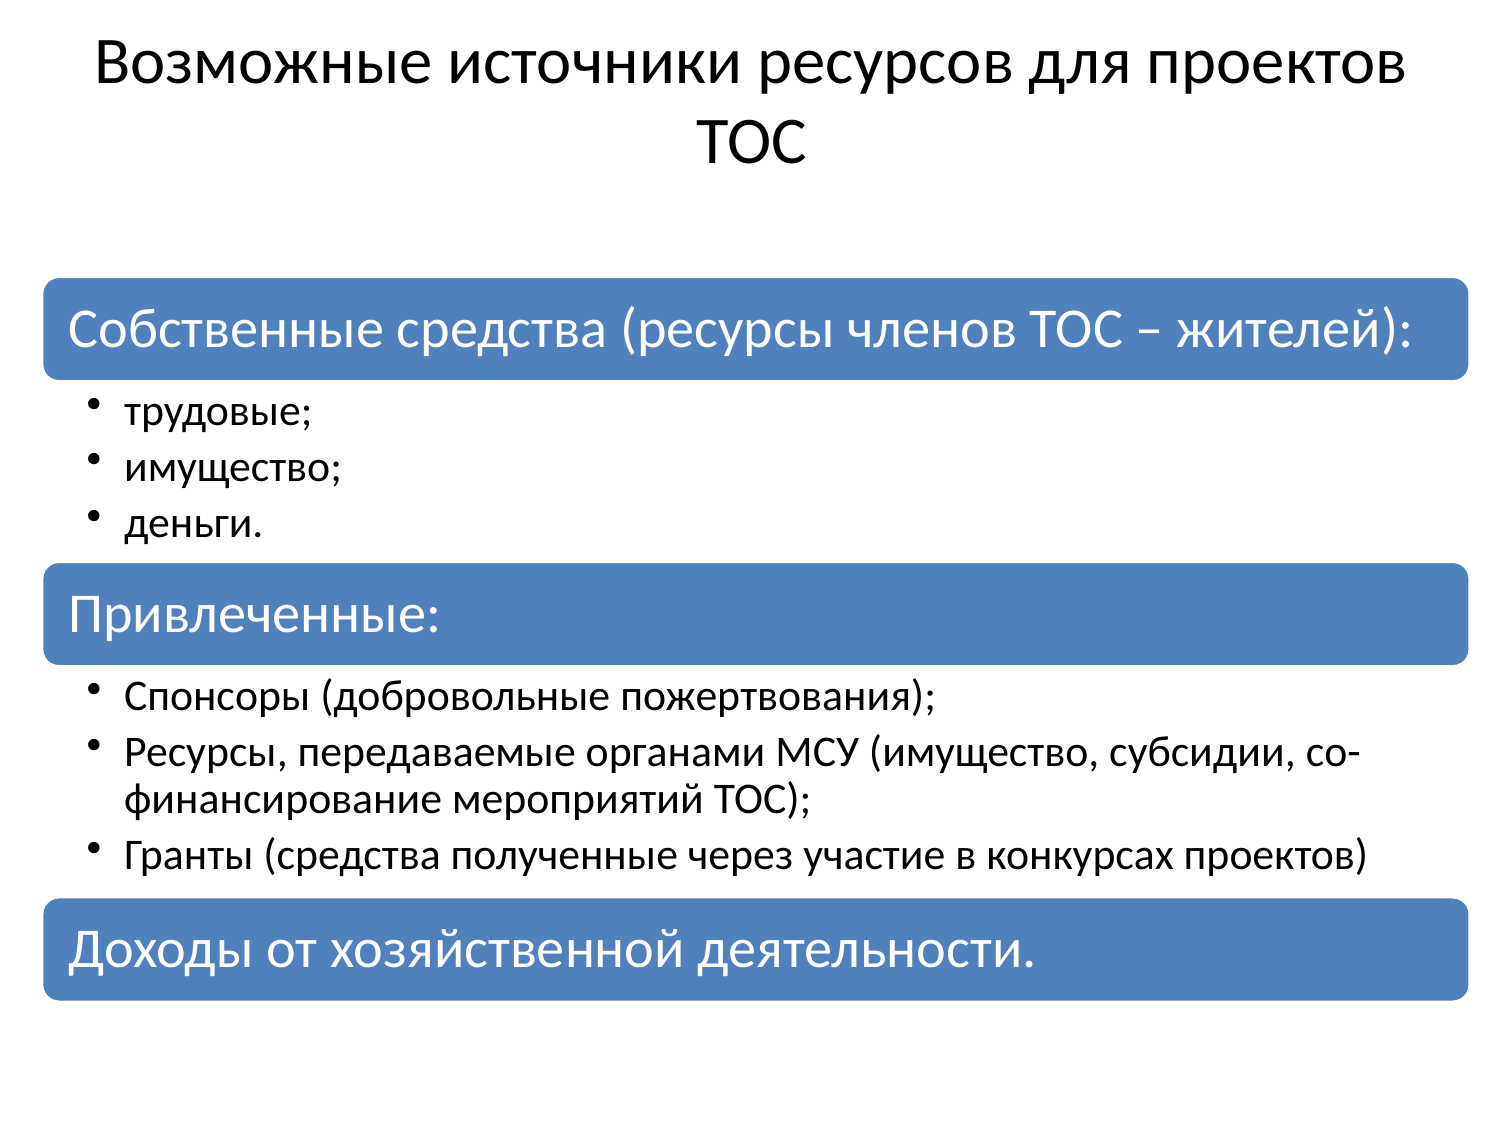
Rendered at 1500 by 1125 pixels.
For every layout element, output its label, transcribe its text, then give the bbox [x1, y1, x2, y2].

title Возможные источники ресурсов для проектов ТОС [76, 2, 1427, 181]
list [41, 184, 1471, 1095]
